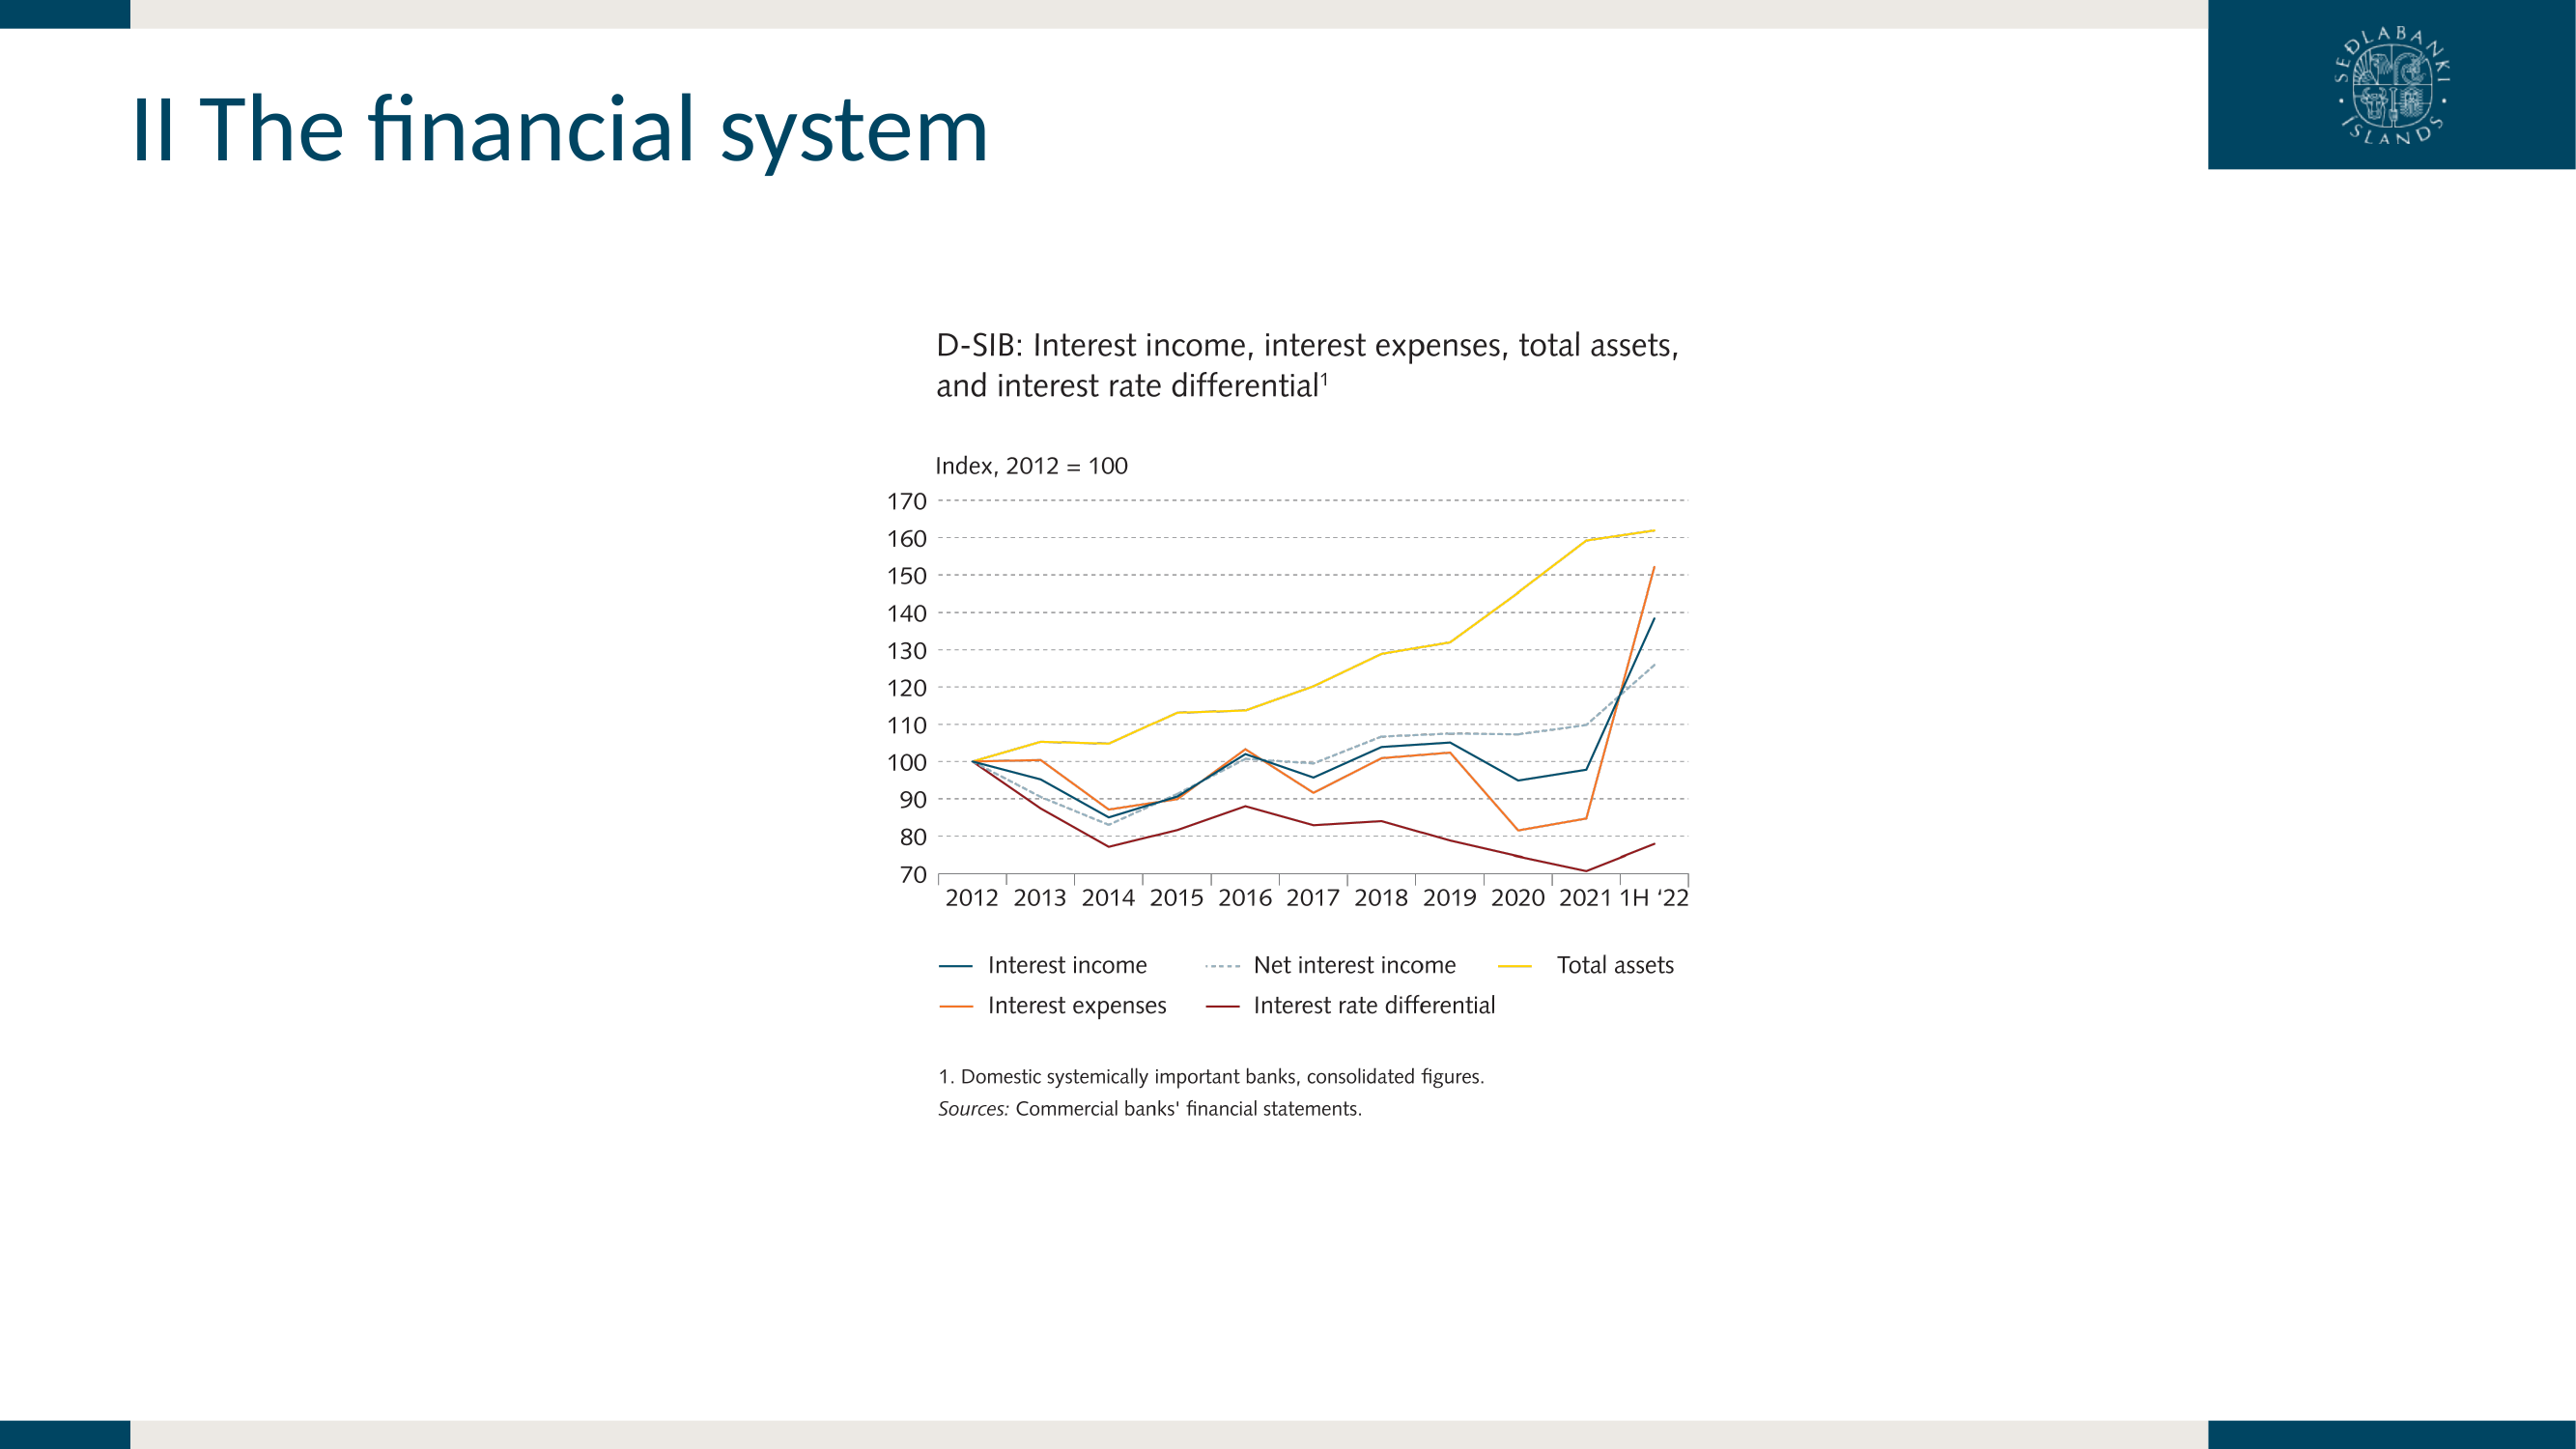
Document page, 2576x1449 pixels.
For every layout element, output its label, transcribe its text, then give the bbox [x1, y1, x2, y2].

title II The financial system [129, 86, 2178, 290]
picture [886, 328, 1690, 1121]
